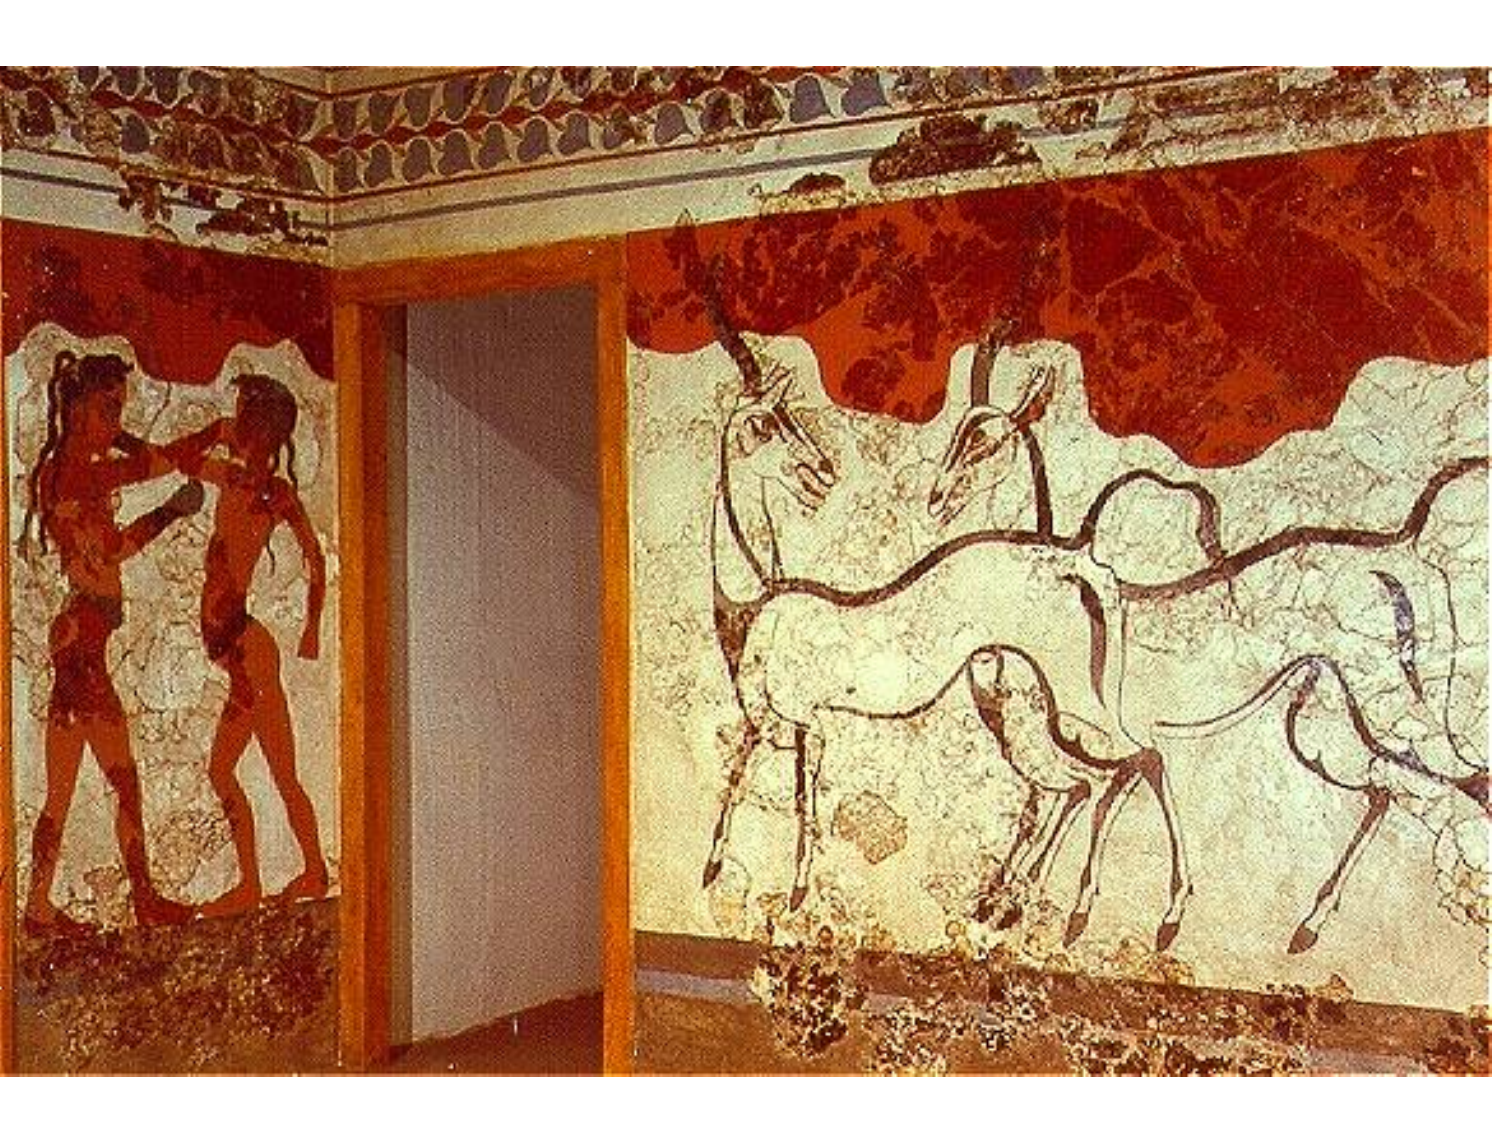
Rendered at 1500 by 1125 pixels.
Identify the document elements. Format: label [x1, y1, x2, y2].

picture [0, 66, 1492, 1077]
